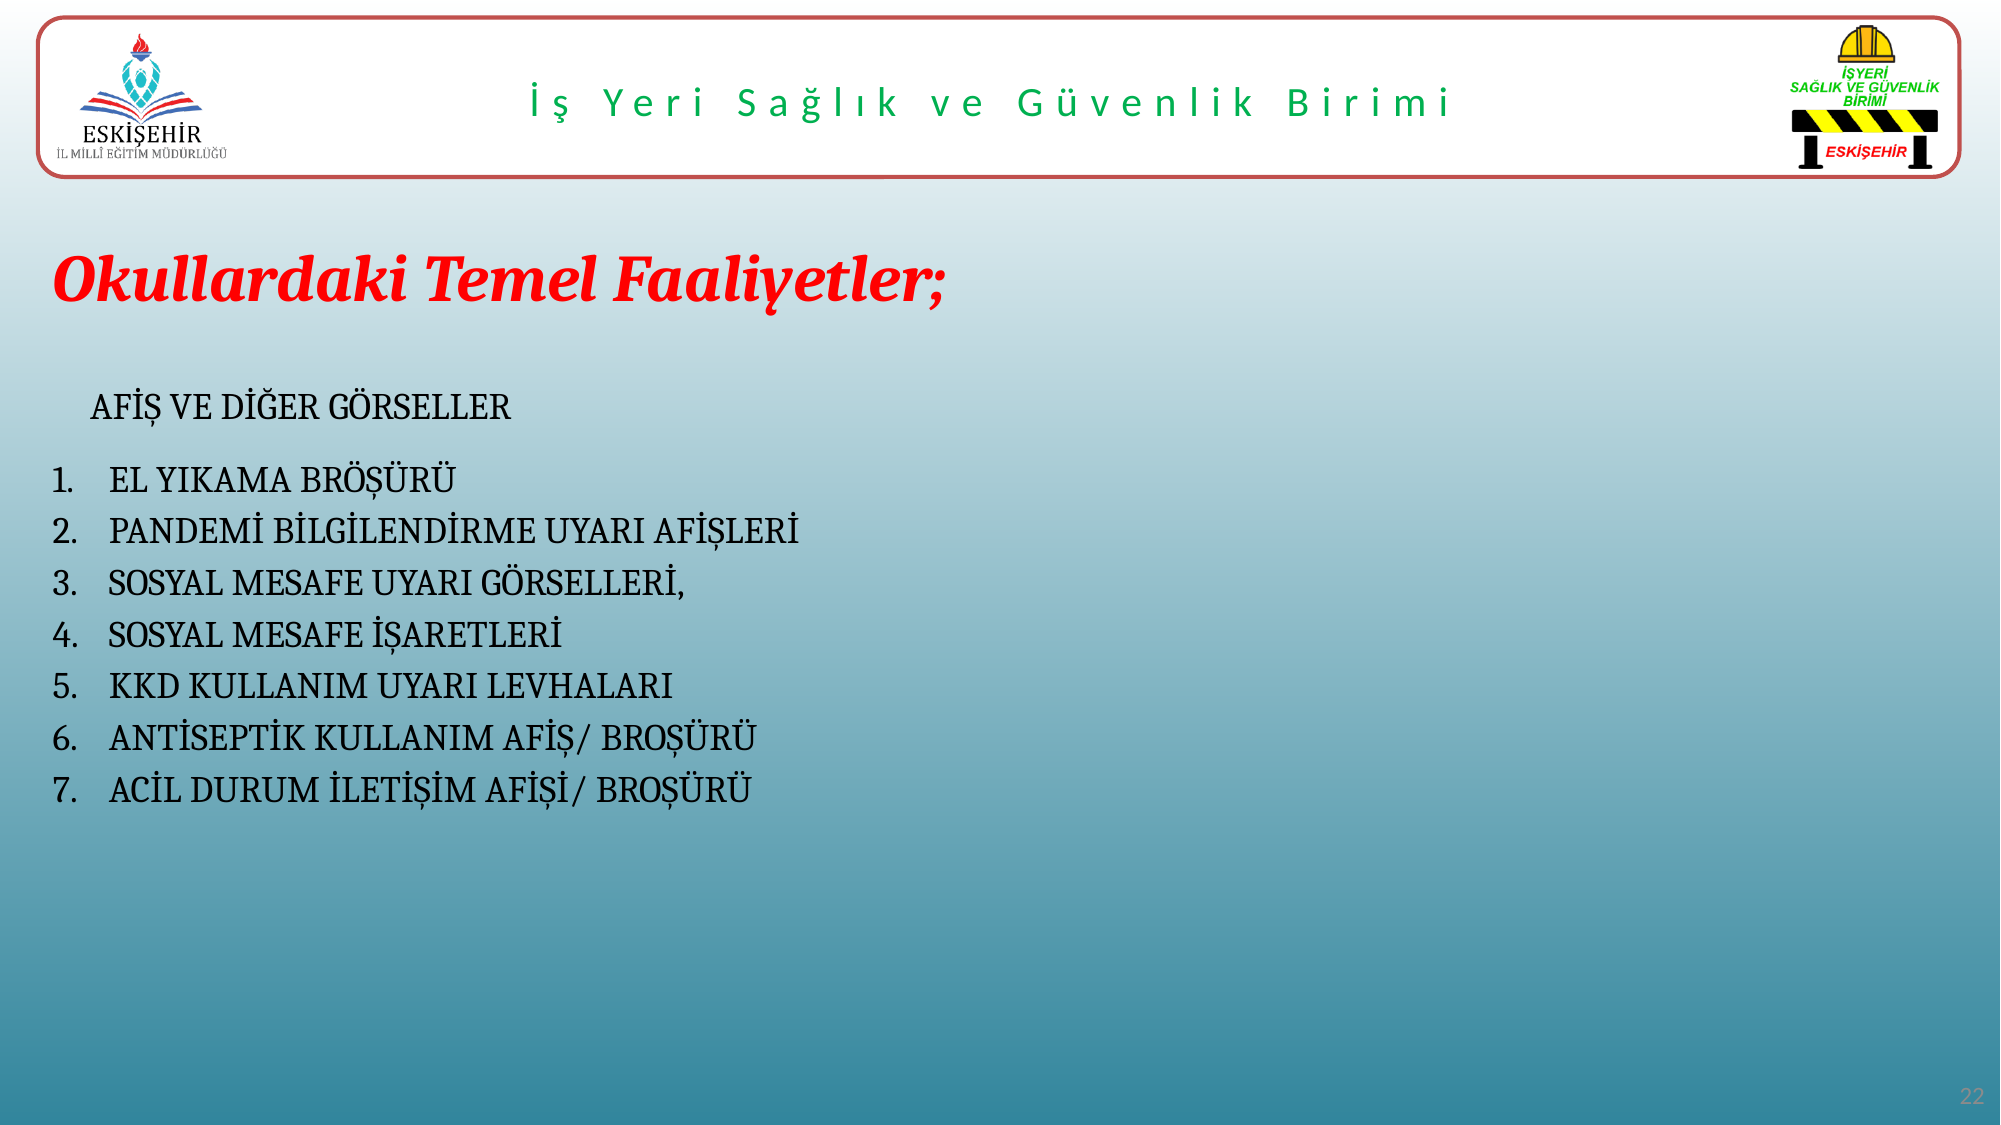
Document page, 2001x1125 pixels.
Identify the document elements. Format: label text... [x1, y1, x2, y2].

picture [1790, 25, 1940, 169]
text_box Okullardaki Temel Faaliyetler; [37, 226, 1948, 322]
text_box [37, 17, 1960, 178]
text_box AFİŞ VE DİĞER GÖRSELLER EL YIKAMA BRÖŞÜRÜ PANDEMİ BİLGİLENDİRME UYARI AFİŞLERİ SOSYAL MESAFE UYARI GÖRSELLERİ, SOSYAL MESAFE İŞARETLERİ KKD KULLANIM UYARI LEVHALARI ANTİSEPTİK KULLANIM AFİŞ/ BROŞÜRÜ ACİL DURUM İLETİŞİM AFİŞİ/ BROŞÜRÜ [37, 367, 1960, 869]
slide_number 22 [1932, 1065, 2000, 1125]
